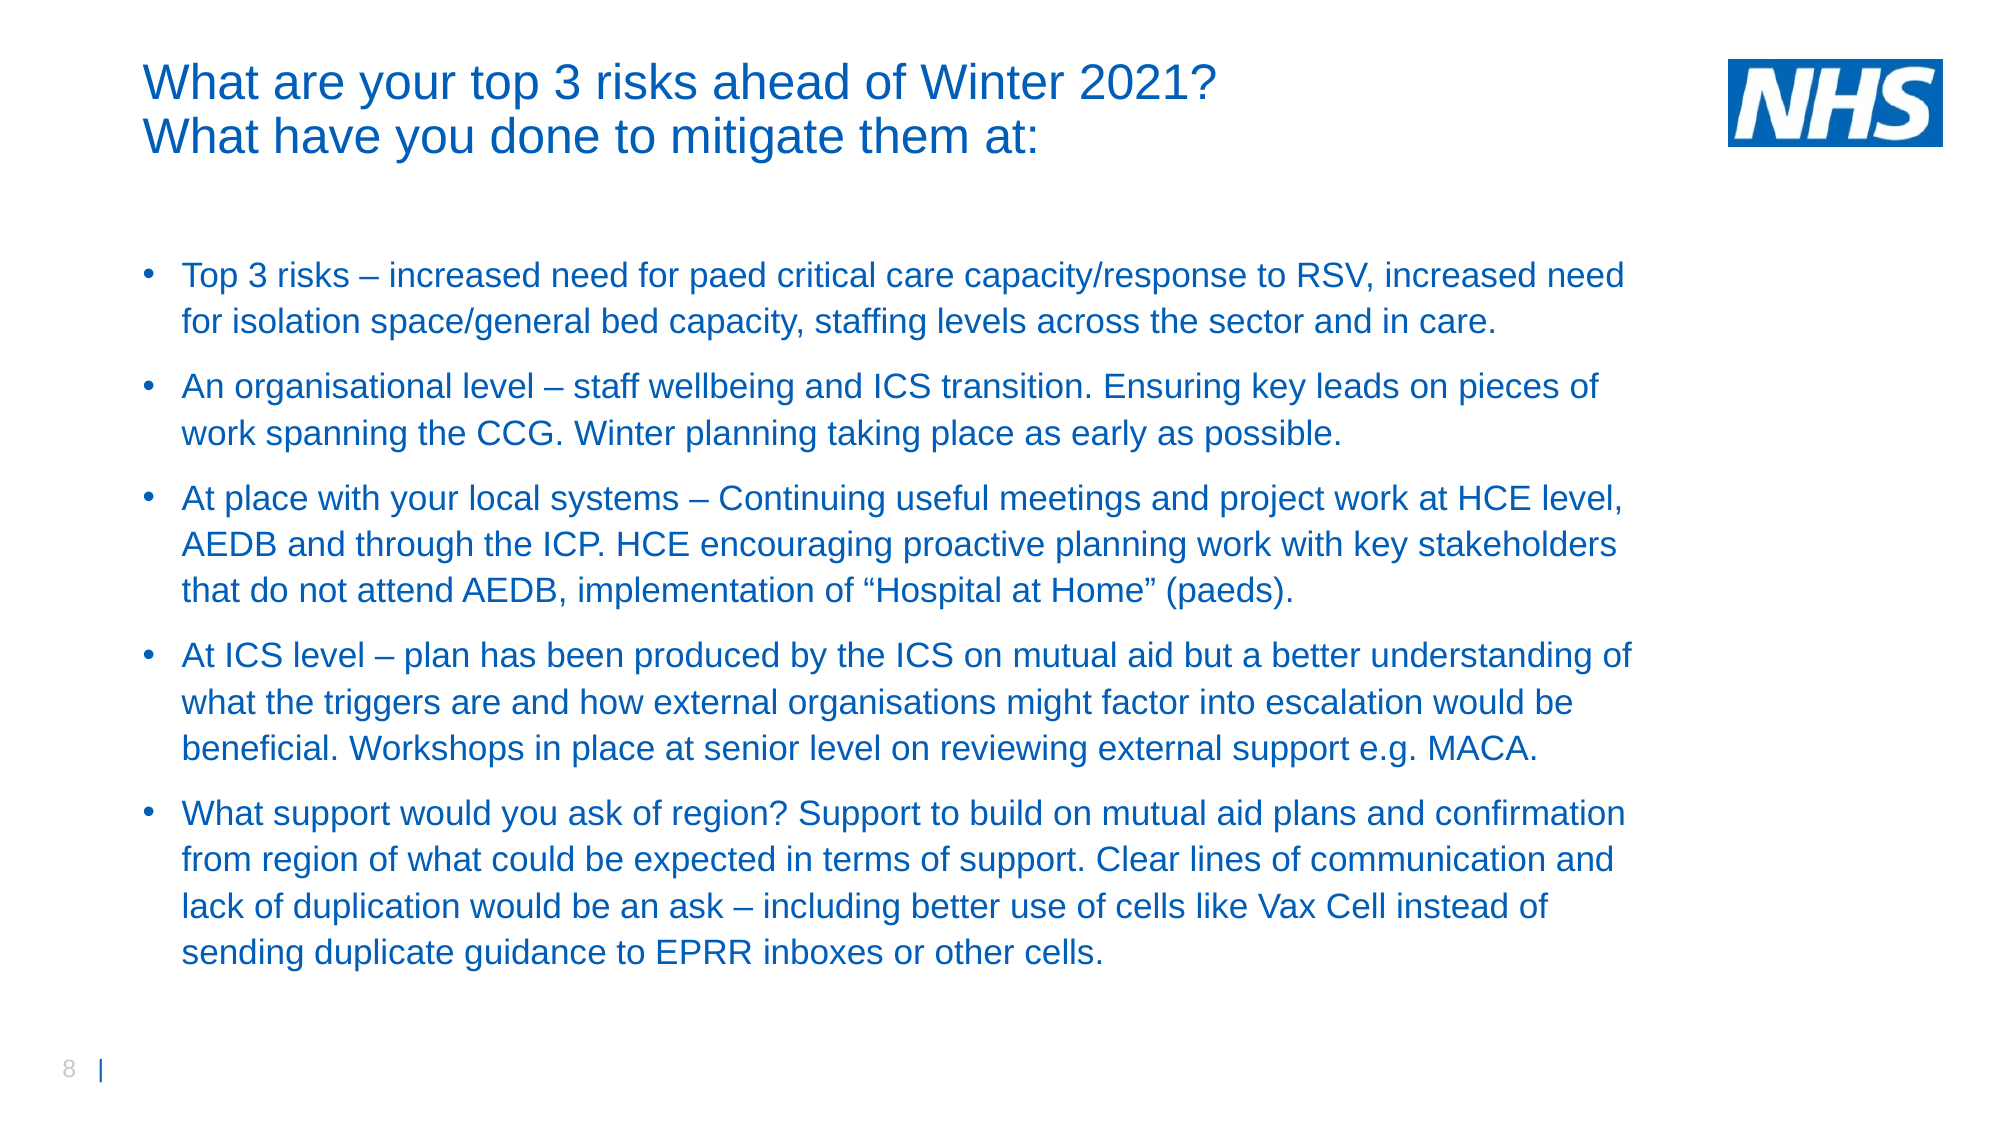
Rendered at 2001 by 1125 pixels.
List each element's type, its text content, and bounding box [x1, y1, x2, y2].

picture [1853, 59, 1943, 147]
list Top 3 risks – increased need for paed critical care capacity/response to RSV, increased need for isolation space/general bed capacity, staffing levels across the sector and in care. An organisational level – staff wellbeing and ICS transition. Ensuring key leads on pieces of work spanning the CCG. Winter planning taking place as early as possible. At place with your local systems – Continuing useful meetings and project work at HCE level, AEDB and through the ICP. HCE encouraging proactive planning work with key stakeholders that do not attend AEDB, implementation of “Hospital at Home” (paeds). At ICS level – plan has been produced by the ICS on mutual aid but a better understanding of what the triggers are and how external organisations might factor into escalation would be beneficial. Workshops in place at senior level on reviewing external support e.g. MACA. What support would you ask of region? Support to build on mutual aid plans and confirmation from region of what could be expected in terms of support. Clear lines of communication and lack of duplication would be an ask – including better use of cells like Vax Cell instead of sending duplicate guidance to EPRR inboxes or other cells. [127, 240, 1669, 987]
title What are your top 3 risks ahead of Winter 2021? What have you done to mitigate them at: [127, 1, 1853, 219]
